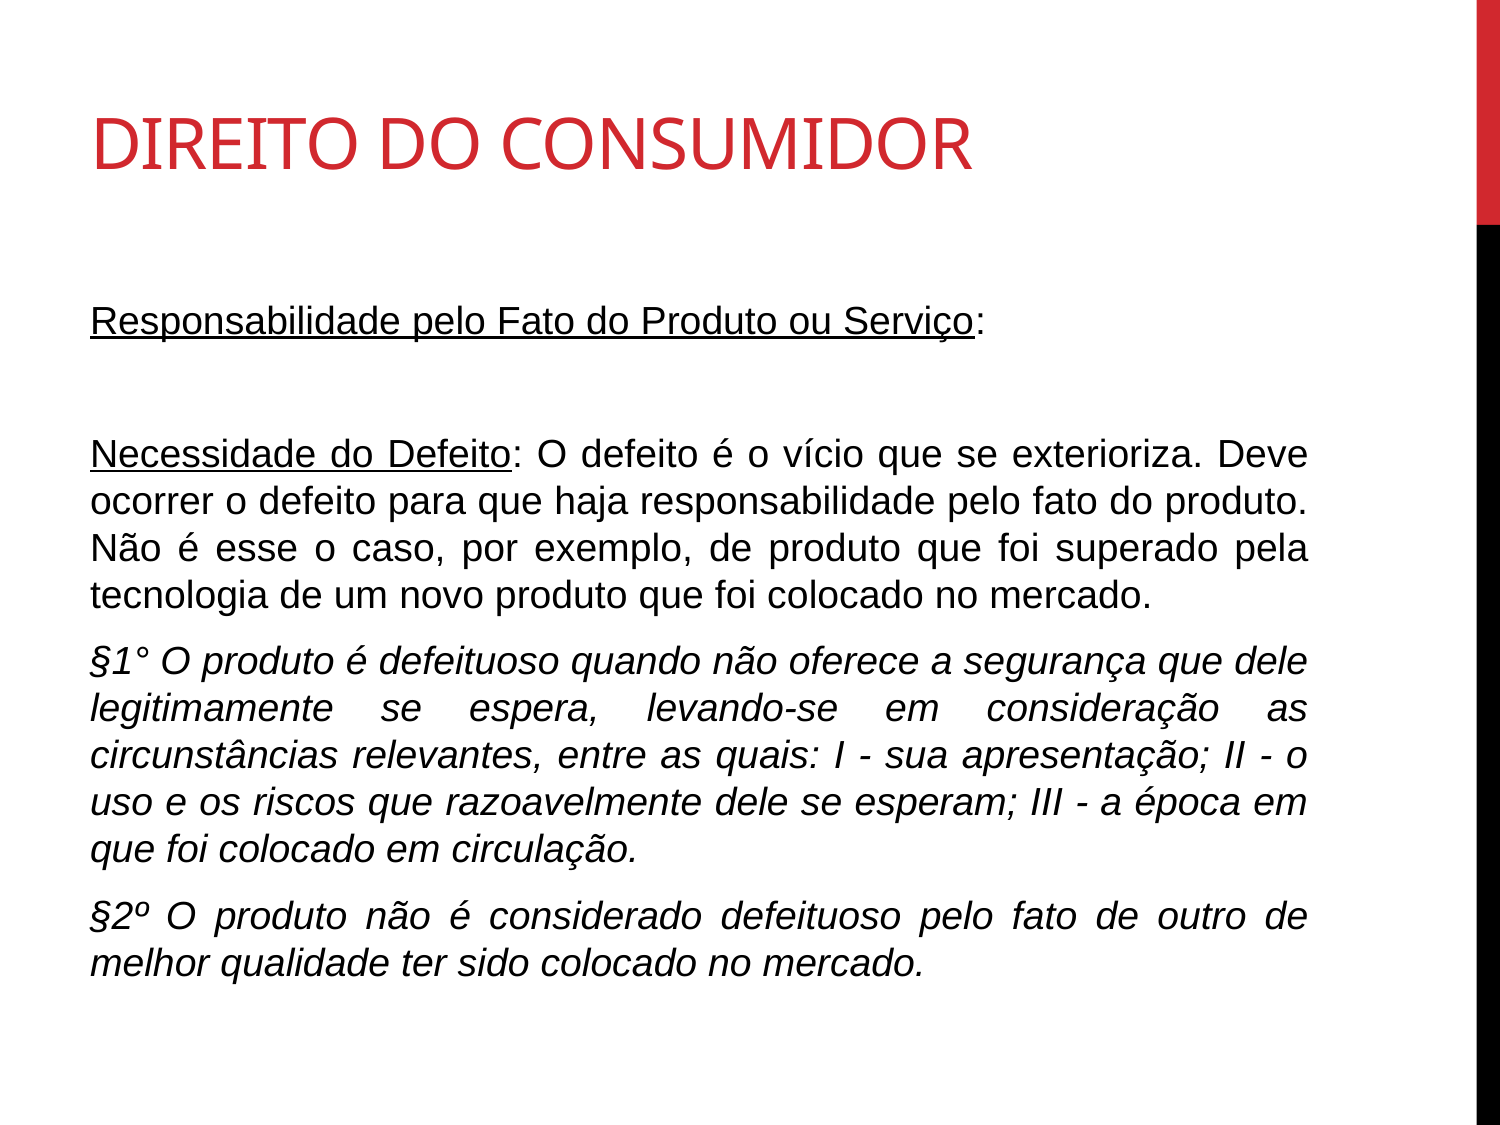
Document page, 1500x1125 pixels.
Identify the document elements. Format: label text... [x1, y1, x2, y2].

list Responsabilidade pelo Fato do Produto ou Serviço: Necessidade do Defeito: O defeito é o vício que se exterioriza. Deve ocorrer o defeito para que haja responsabilidade pelo fato do produto. Não é esse o caso, por exemplo, de produto que foi superado pela tecnologia de um novo produto que foi colocado no mercado. §1° O produto é defeituoso quando não oferece a segurança que dele legitimamente se espera, levando-se em consideração as circunstâncias relevantes, entre as quais: I - sua apresentação; II - o uso e os riscos que razoavelmente dele se esperam; III - a época em que foi colocado em circulação. §2º O produto não é considerado defeituoso pelo fato de outro de melhor qualidade ter sido colocado no mercado. [75, 287, 1325, 1005]
title Direito do consumidor [75, 90, 1400, 191]
